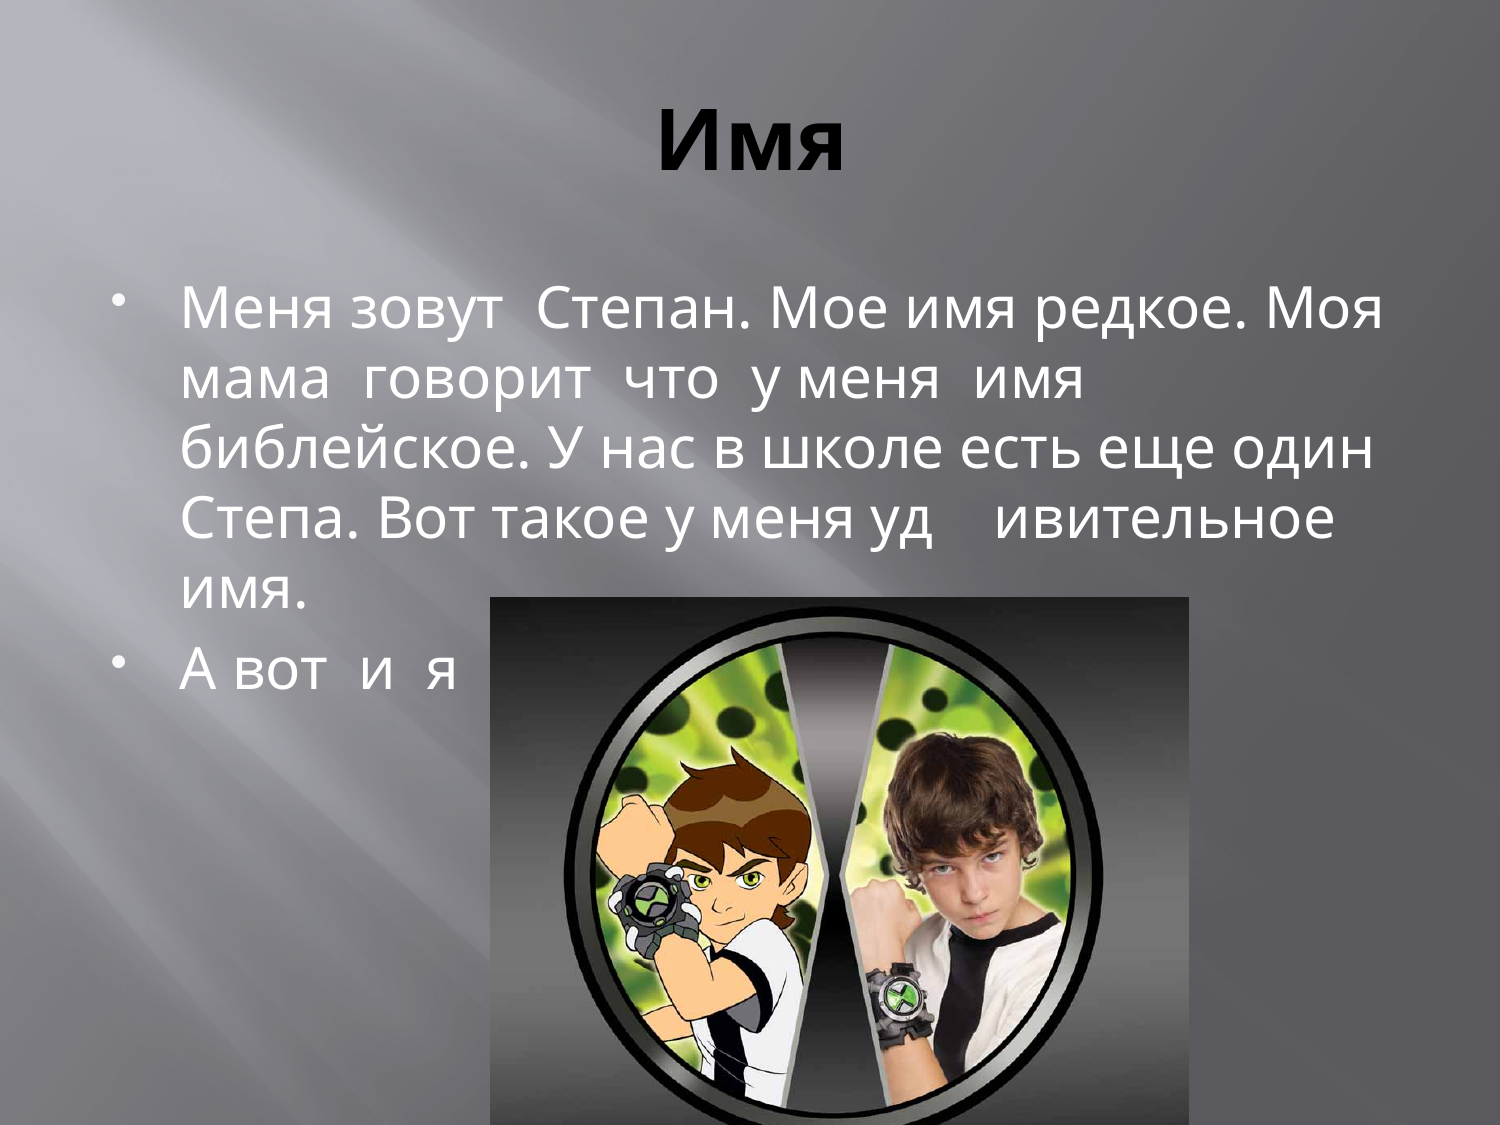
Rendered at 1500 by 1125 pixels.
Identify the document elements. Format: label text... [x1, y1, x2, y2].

title Имя [76, 42, 1427, 231]
picture [489, 597, 1189, 1125]
list Меня зовут Степан. Мое имя редкое. Моя мама говорит что у меня имя библейское. У нас в школе есть еще один Степа. Вот такое у меня уд ивительное имя. А вот и я [75, 262, 1425, 1035]
